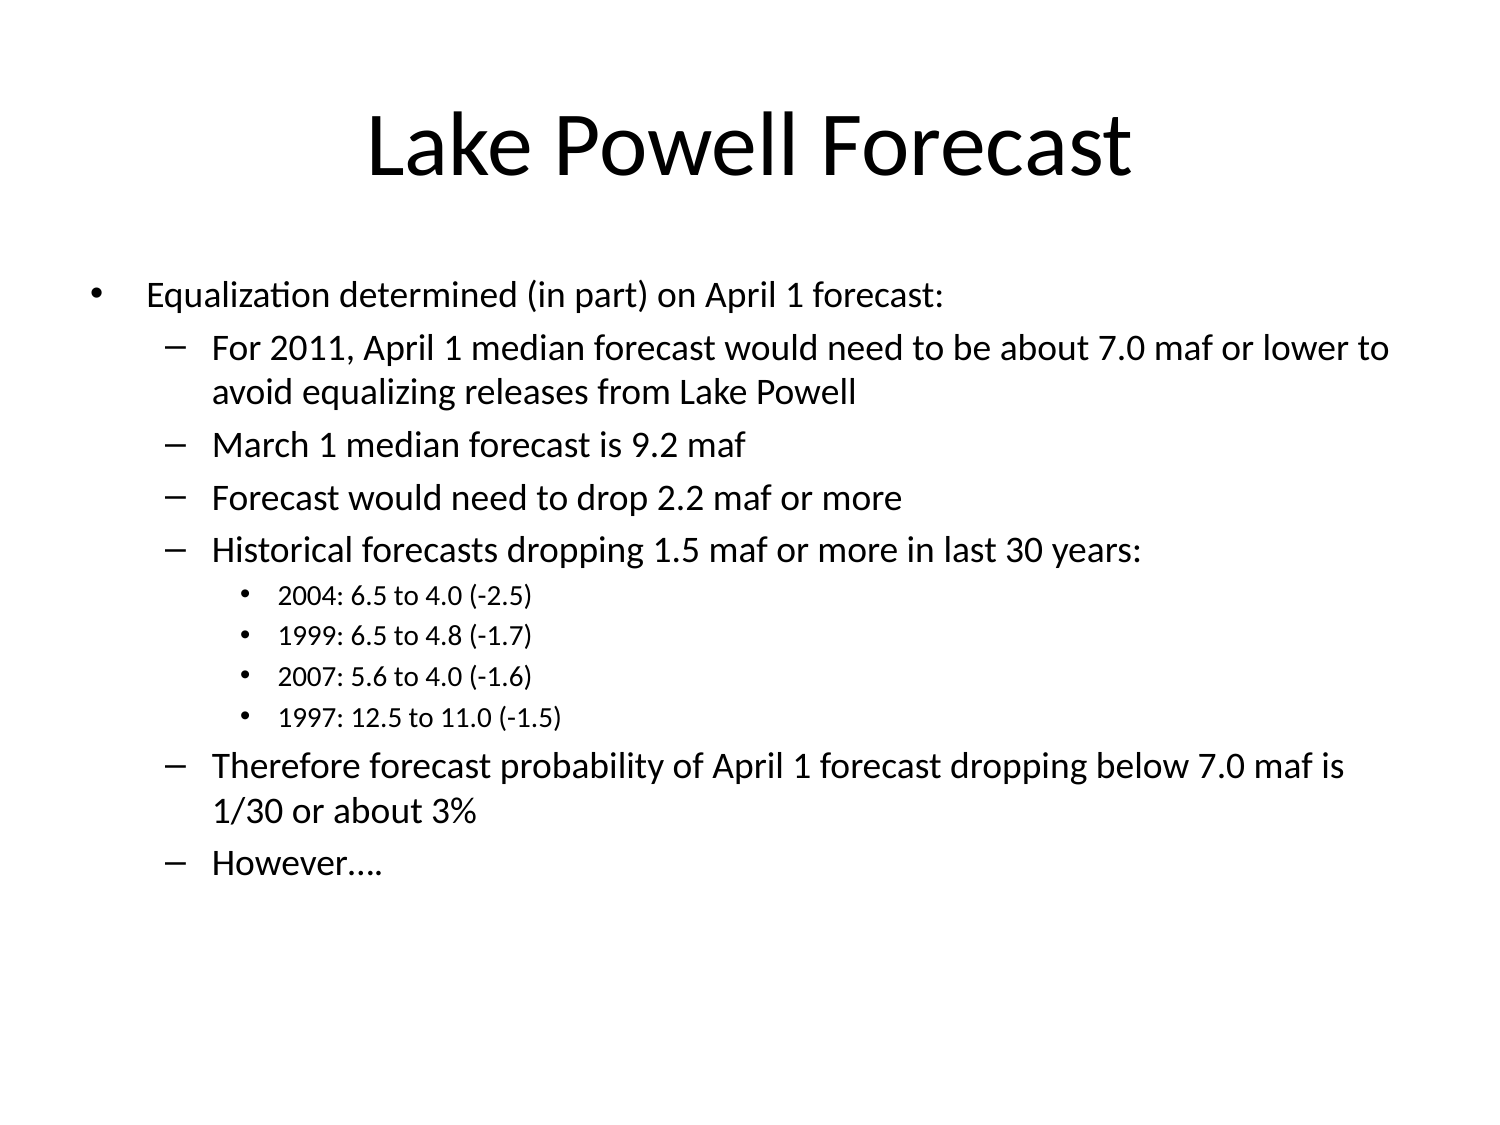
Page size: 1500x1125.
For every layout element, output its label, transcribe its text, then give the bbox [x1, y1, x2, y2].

title Lake Powell Forecast [74, 44, 1426, 233]
list Equalization determined (in part) on April 1 forecast: For 2011, April 1 median forecast would need to be about 7.0 maf or lower to avoid equalizing releases from Lake Powell March 1 median forecast is 9.2 maf Forecast would need to drop 2.2 maf or more Historical forecasts dropping 1.5 maf or more in last 30 years: 2004: 6.5 to 4.0 (-2.5) 1999: 6.5 to 4.8 (-1.7) 2007: 5.6 to 4.0 (-1.6) 1997: 12.5 to 11.0 (-1.5) Therefore forecast probability of April 1 forecast dropping below 7.0 maf is 1/30 or about 3% However…. [74, 262, 1426, 1006]
